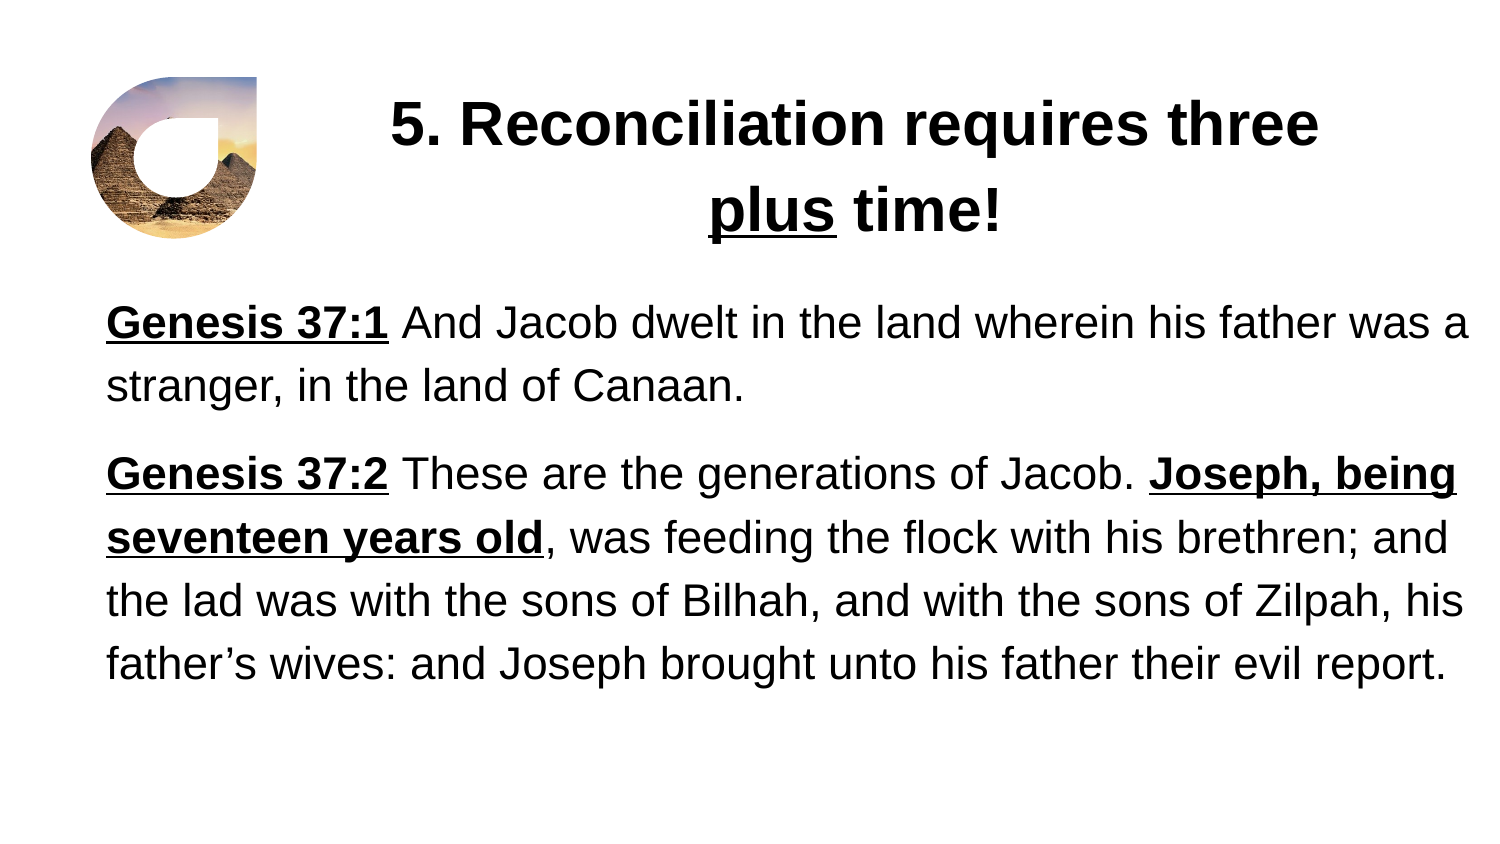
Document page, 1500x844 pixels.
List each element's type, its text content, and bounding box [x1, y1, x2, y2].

list Genesis 37:1 And Jacob dwelt in the land wherein his father was a stranger, in the land of Canaan. Genesis 37:2 These are the generations of Jacob. Joseph, being seventeen years old, was feeding the flock with his brethren; and the lad was with the sons of Bilhah, and with the sons of Zilpah, his father’s wives: and Joseph brought unto his father their evil report. [91, 269, 1500, 792]
picture [90, 76, 257, 239]
title 5. Reconciliation requires three plus time! [309, 77, 1403, 239]
